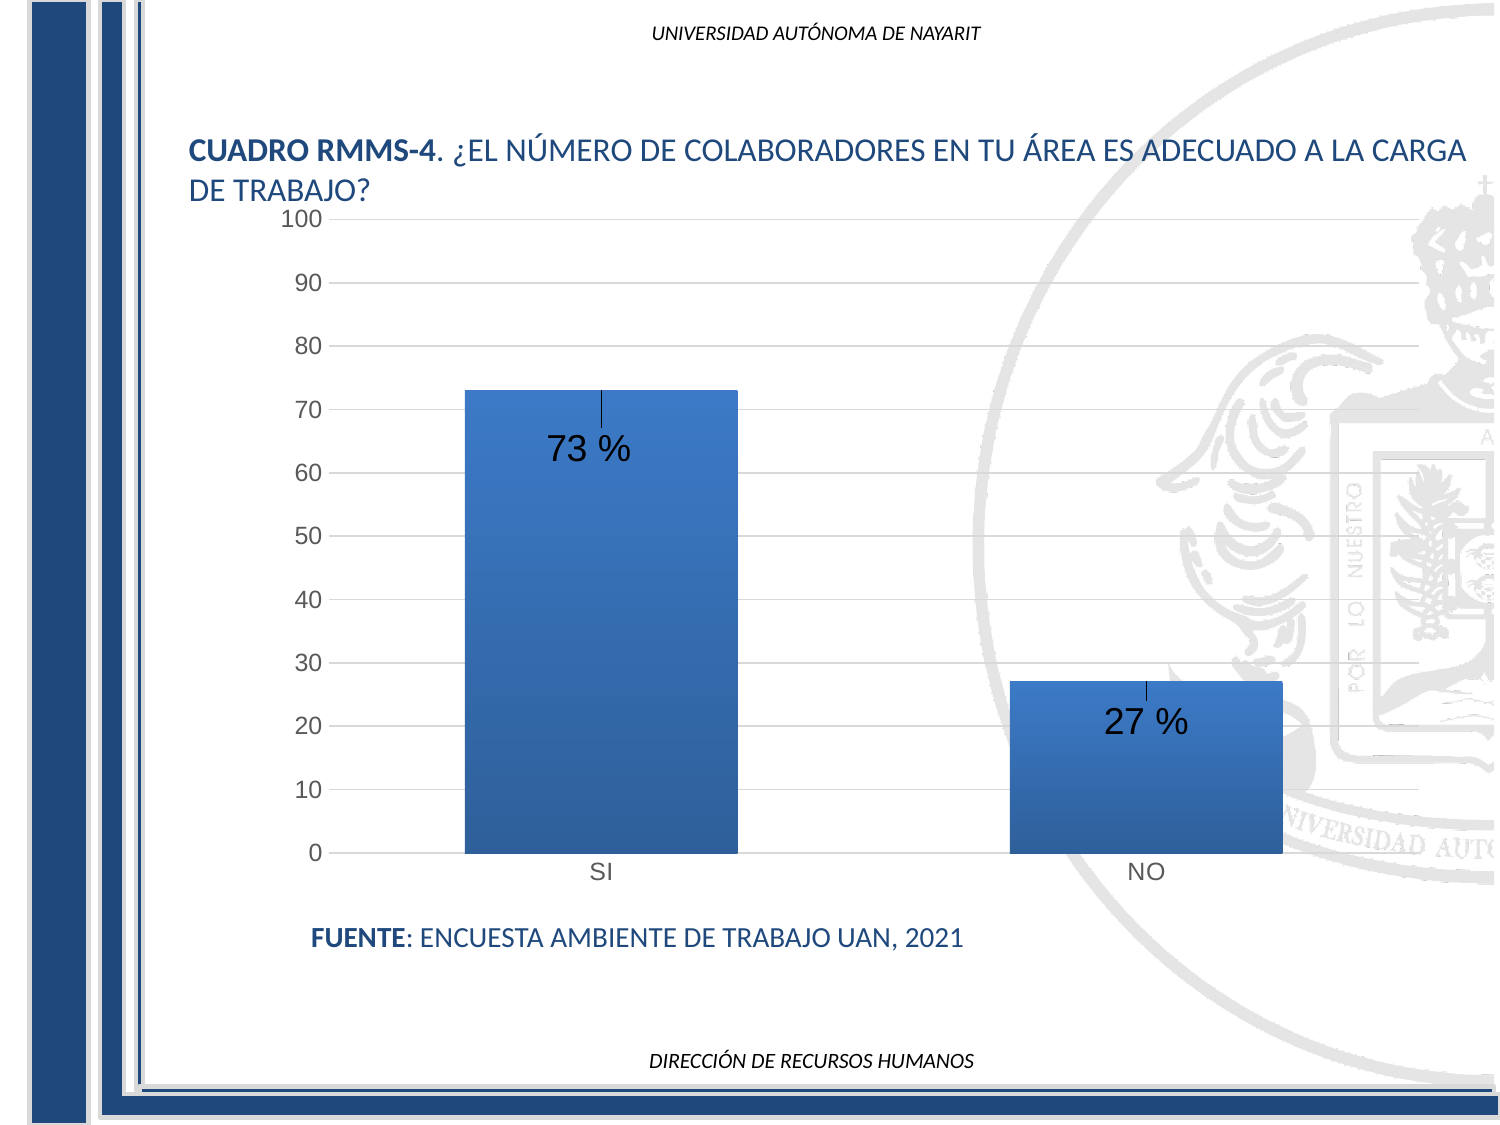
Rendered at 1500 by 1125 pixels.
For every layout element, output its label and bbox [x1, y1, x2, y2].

text_box [29, 0, 1500, 1125]
chart [256, 191, 1443, 900]
